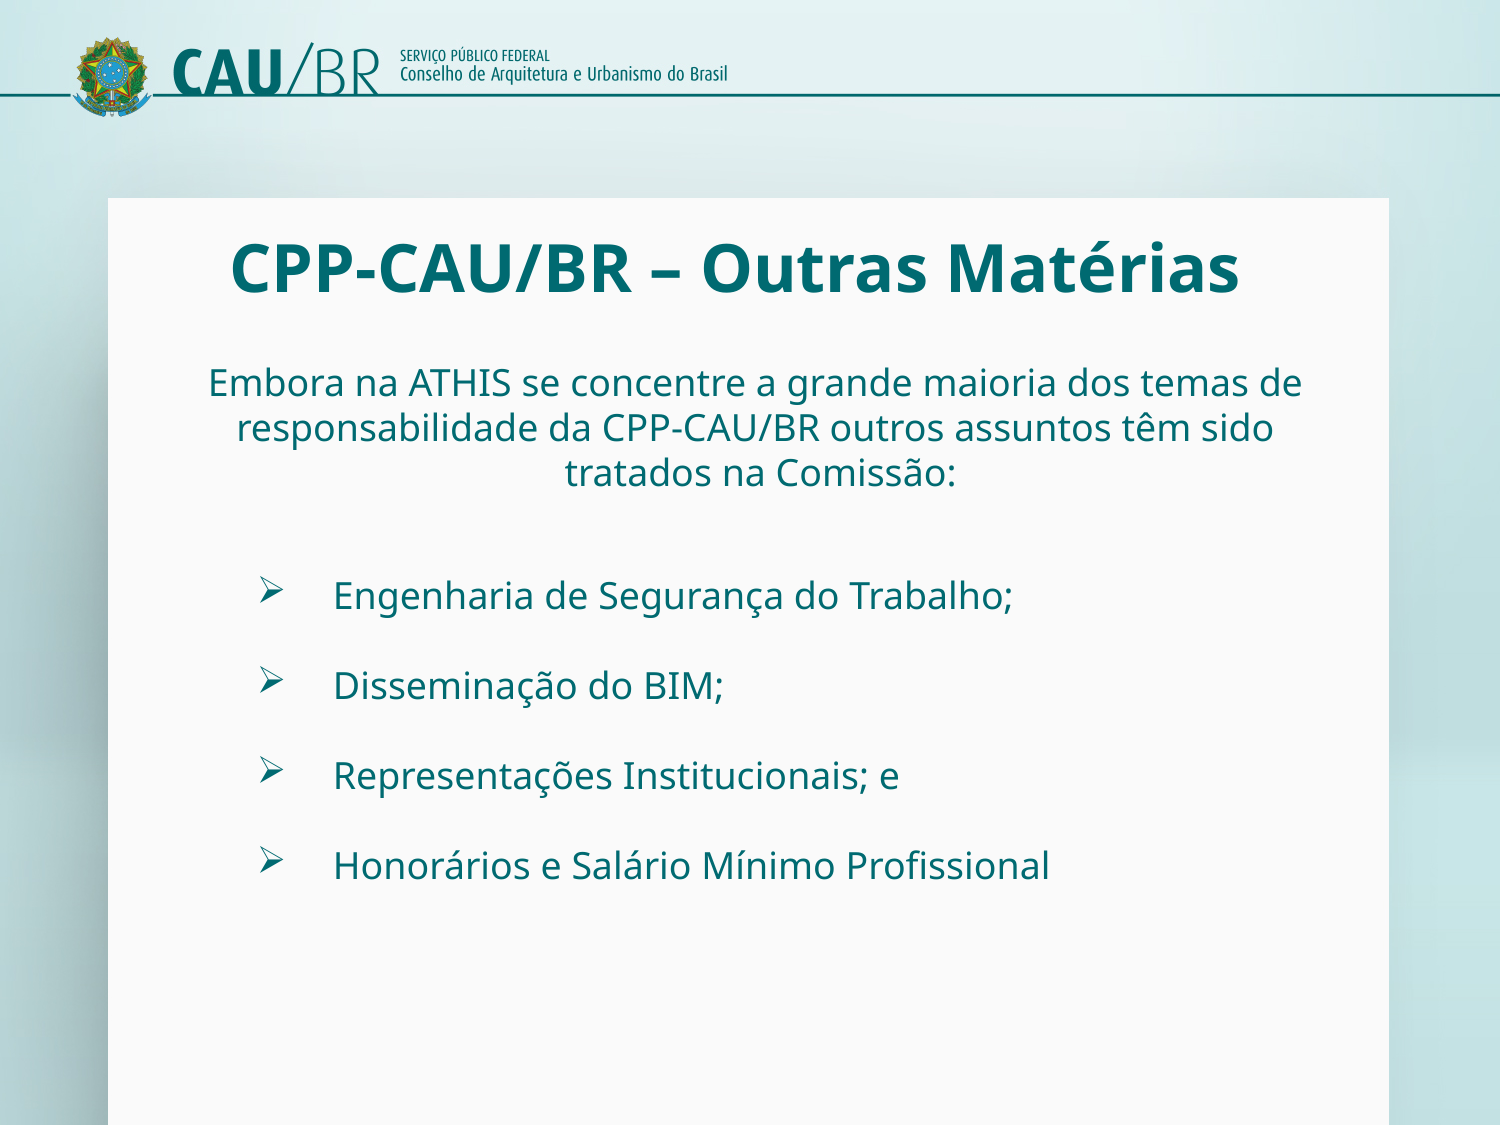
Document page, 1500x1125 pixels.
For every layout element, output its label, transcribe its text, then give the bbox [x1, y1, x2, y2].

text_box CPP-CAU/BR – Outras Matérias [123, 218, 1365, 314]
text_box Engenharia de Segurança do Trabalho; Disseminação do BIM; Representações Institucionais; e Honorários e Salário Mínimo Profissional [242, 564, 1390, 895]
text_box Embora na ATHIS se concentre a grande maioria dos temas de responsabilidade da CPP-CAU/BR outros assuntos têm sido tratados na Comissão: [147, 351, 1365, 502]
picture [0, 0, 1500, 1125]
